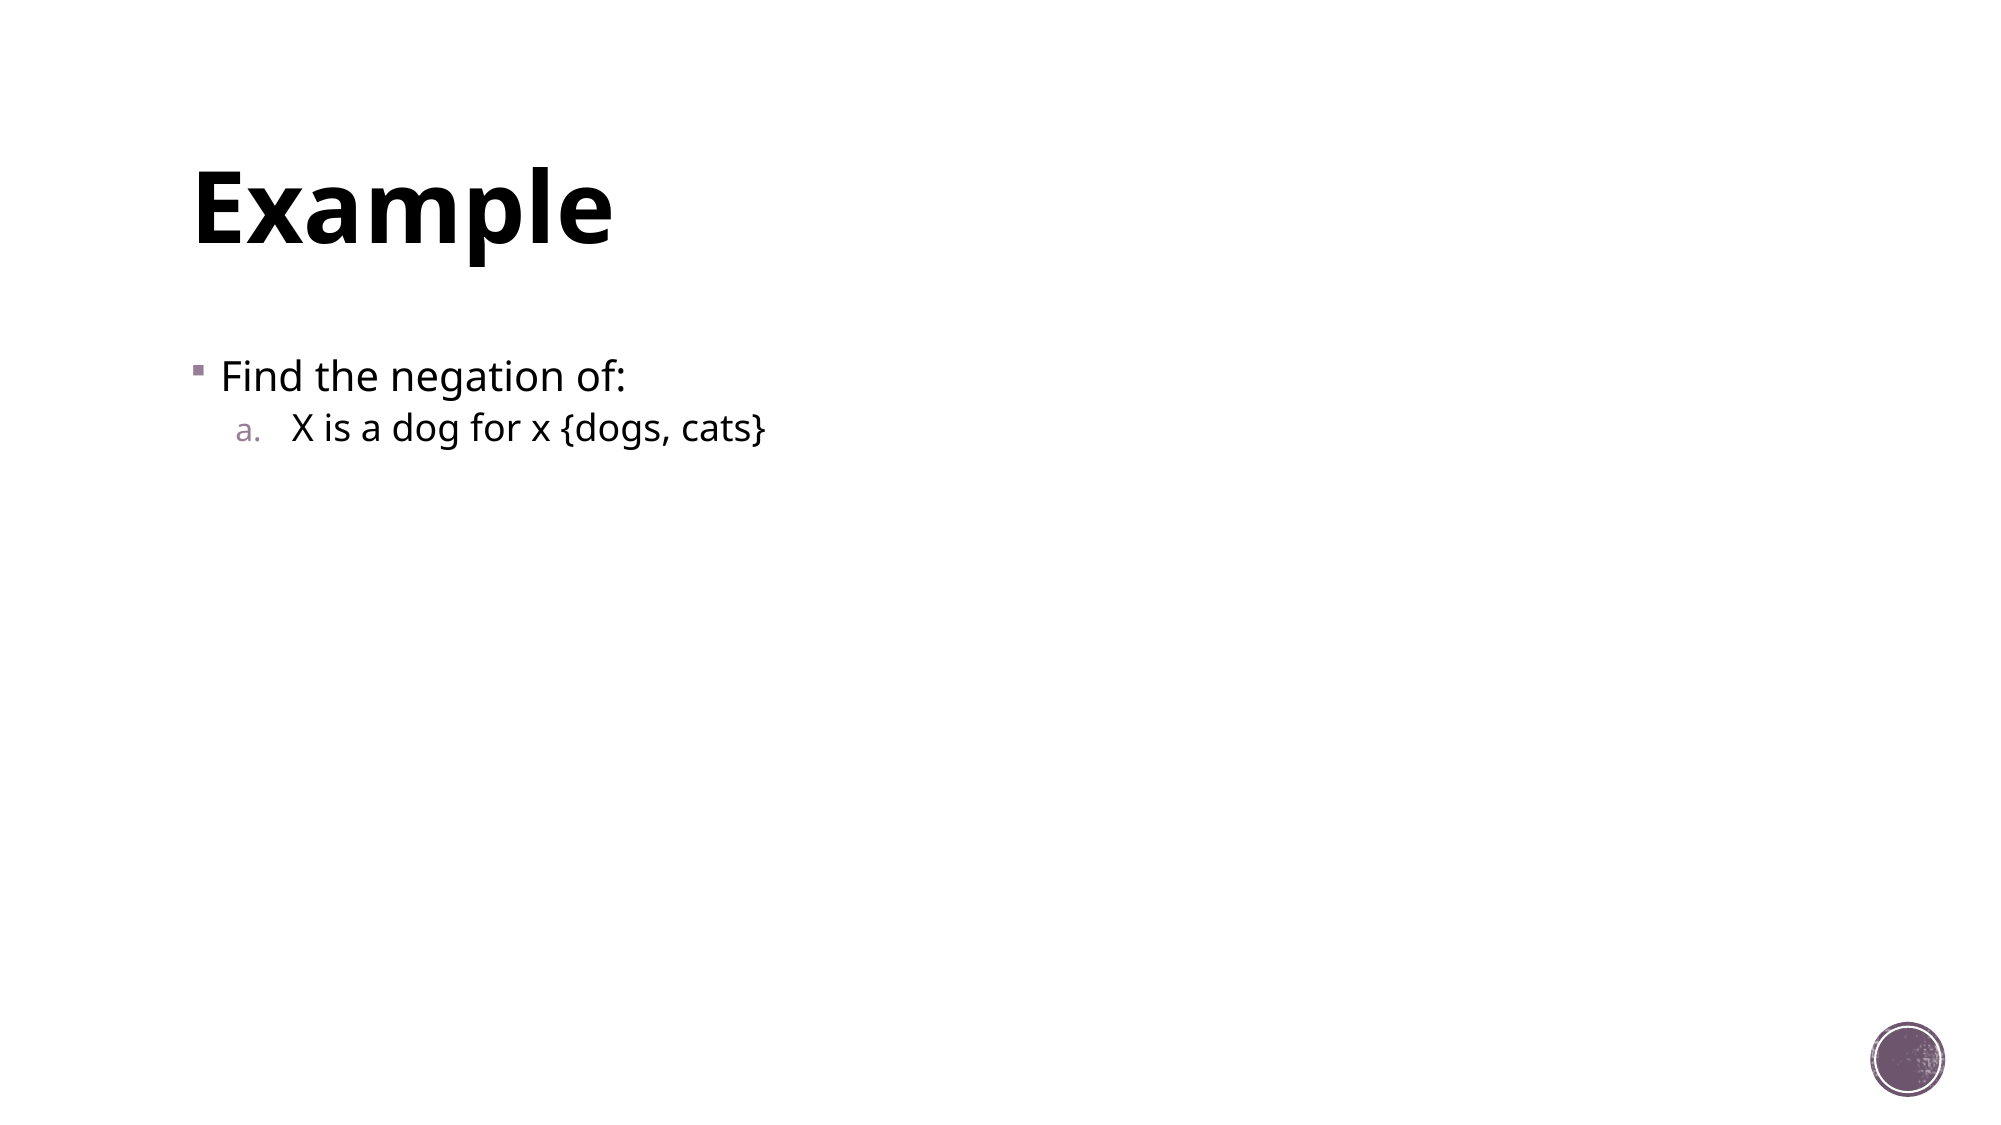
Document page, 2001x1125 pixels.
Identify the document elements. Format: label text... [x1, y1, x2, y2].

title Example [175, 79, 1826, 344]
